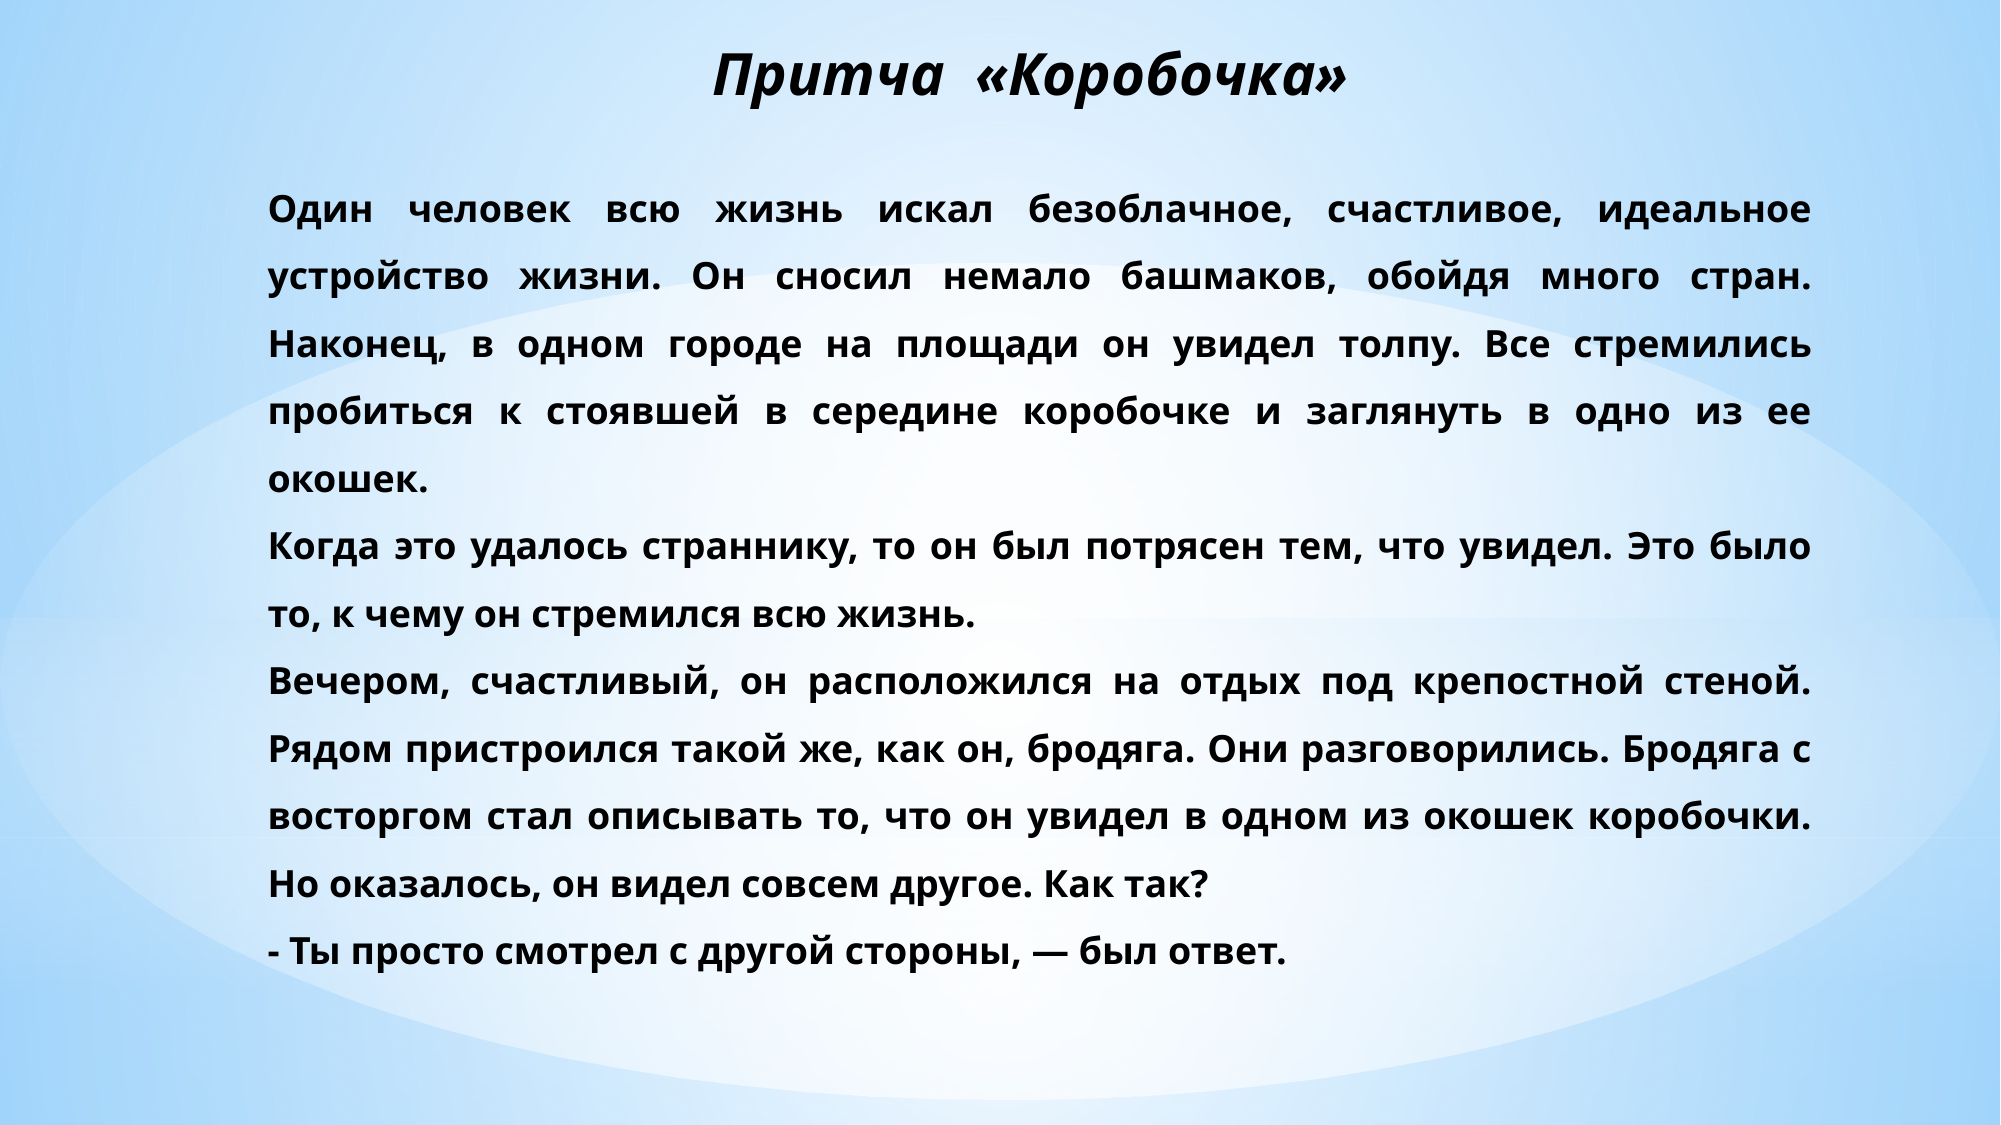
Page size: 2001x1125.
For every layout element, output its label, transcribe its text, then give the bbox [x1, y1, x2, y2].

text_box Притча «Коробочка» [495, 29, 1567, 115]
text_box Один человек всю жизнь искал безоблачное, счастливое, идеальное устройство жизни. Он сносил немало башмаков, обойдя много стран. Наконец, в одном городе на площади он увидел толпу. Все стремились пробиться к стоявшей в середине коробочке и заглянуть в одно из ее окошек. Когда это удалось страннику, то он был потрясен тем, что увидел. Это было то, к чему он стремился всю жизнь. Вечером, счастливый, он расположился на отдых под крепостной стеной. Рядом пристроился такой же, как он, бродяга. Они разговорились. Бродяга с восторгом стал описывать то, что он увидел в одном из окошек коробочки. Но оказалось, он видел совсем другое. Как так? - Ты просто смотрел с другой стороны, — был ответ. [252, 154, 1828, 1025]
